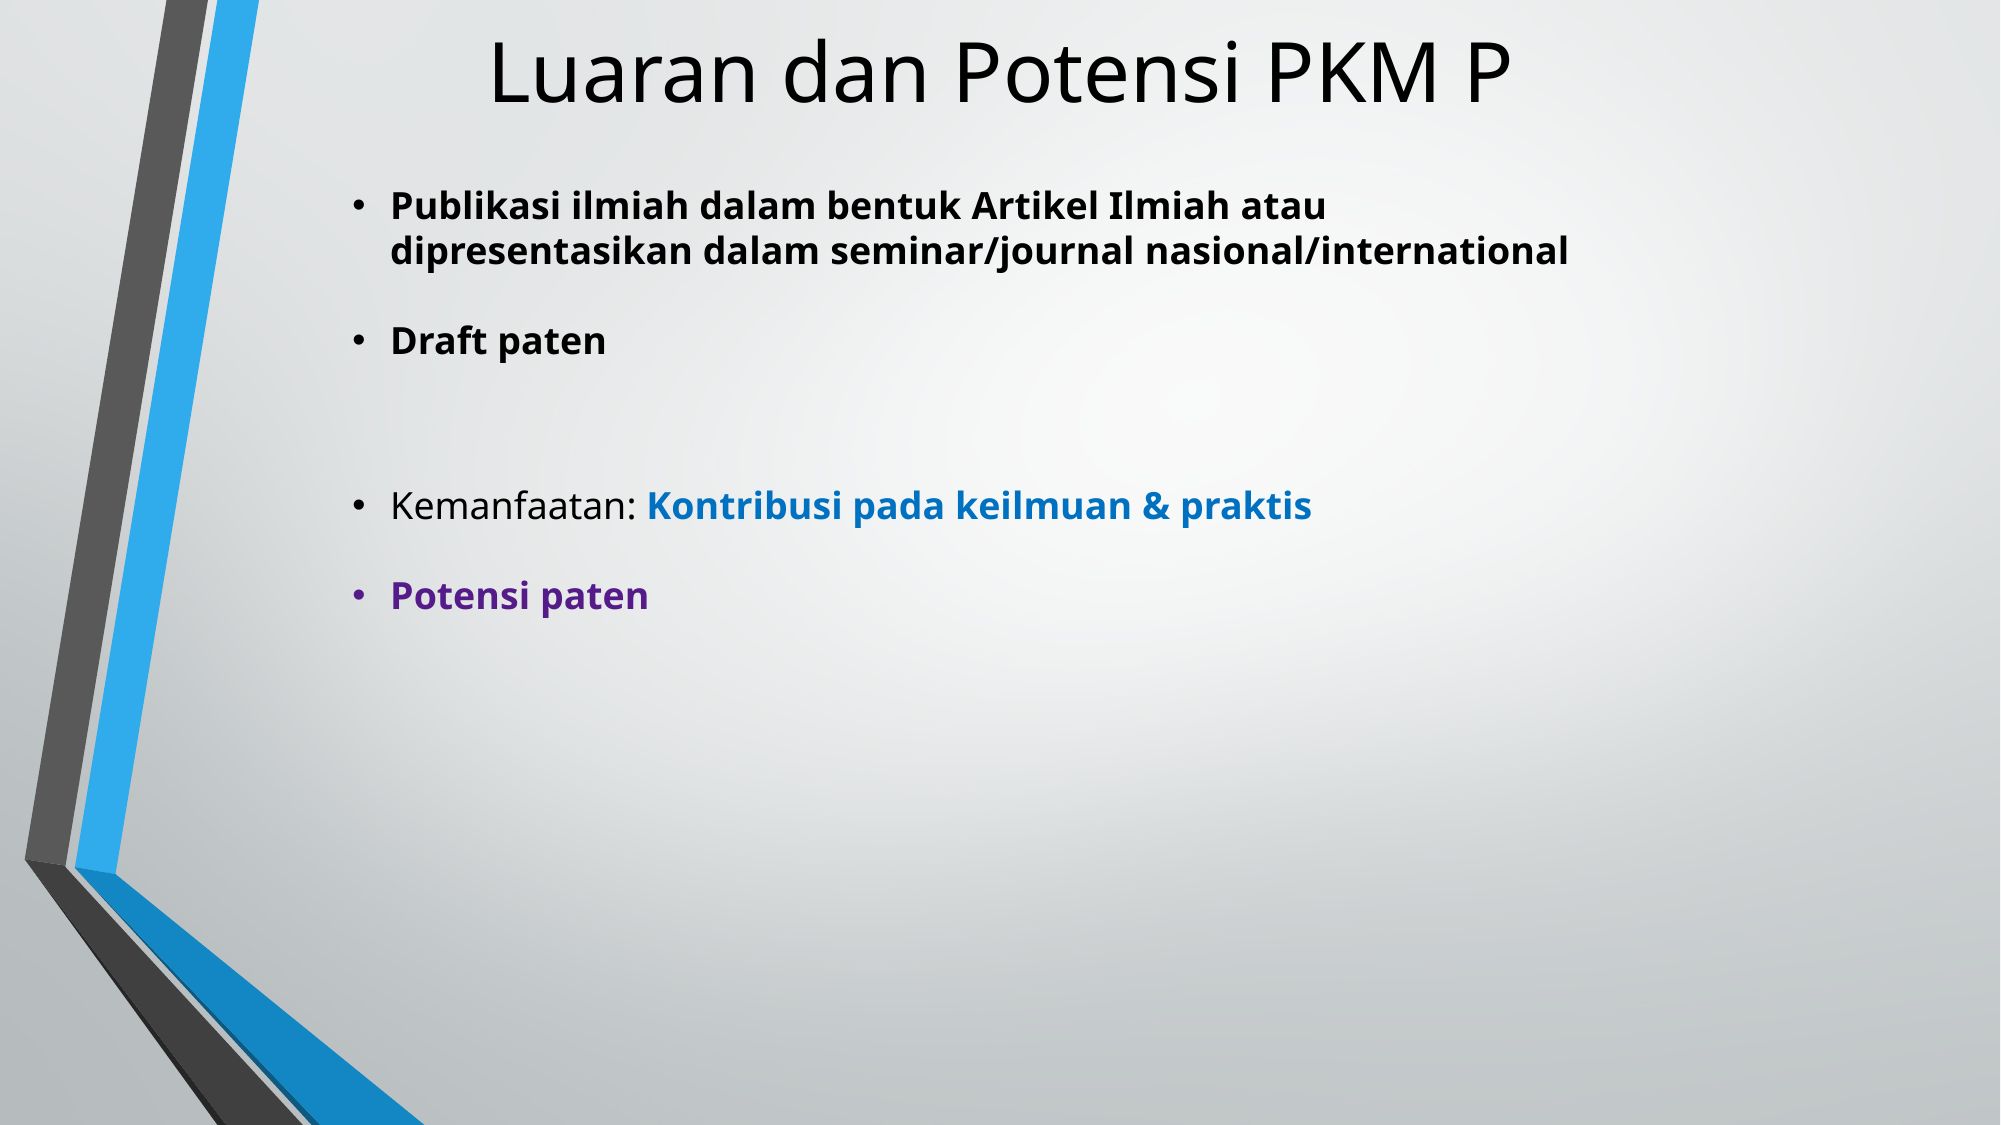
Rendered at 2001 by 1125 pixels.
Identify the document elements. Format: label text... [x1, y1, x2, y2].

title Luaran dan Potensi PKM P [327, 0, 1675, 138]
text_box Kemanfaatan: Kontribusi pada keilmuan & praktis Potensi paten [337, 474, 1388, 625]
text_box Publikasi ilmiah dalam bentuk Artikel Ilmiah atau dipresentasikan dalam seminar/journal nasional/international Draft paten [337, 174, 1625, 370]
